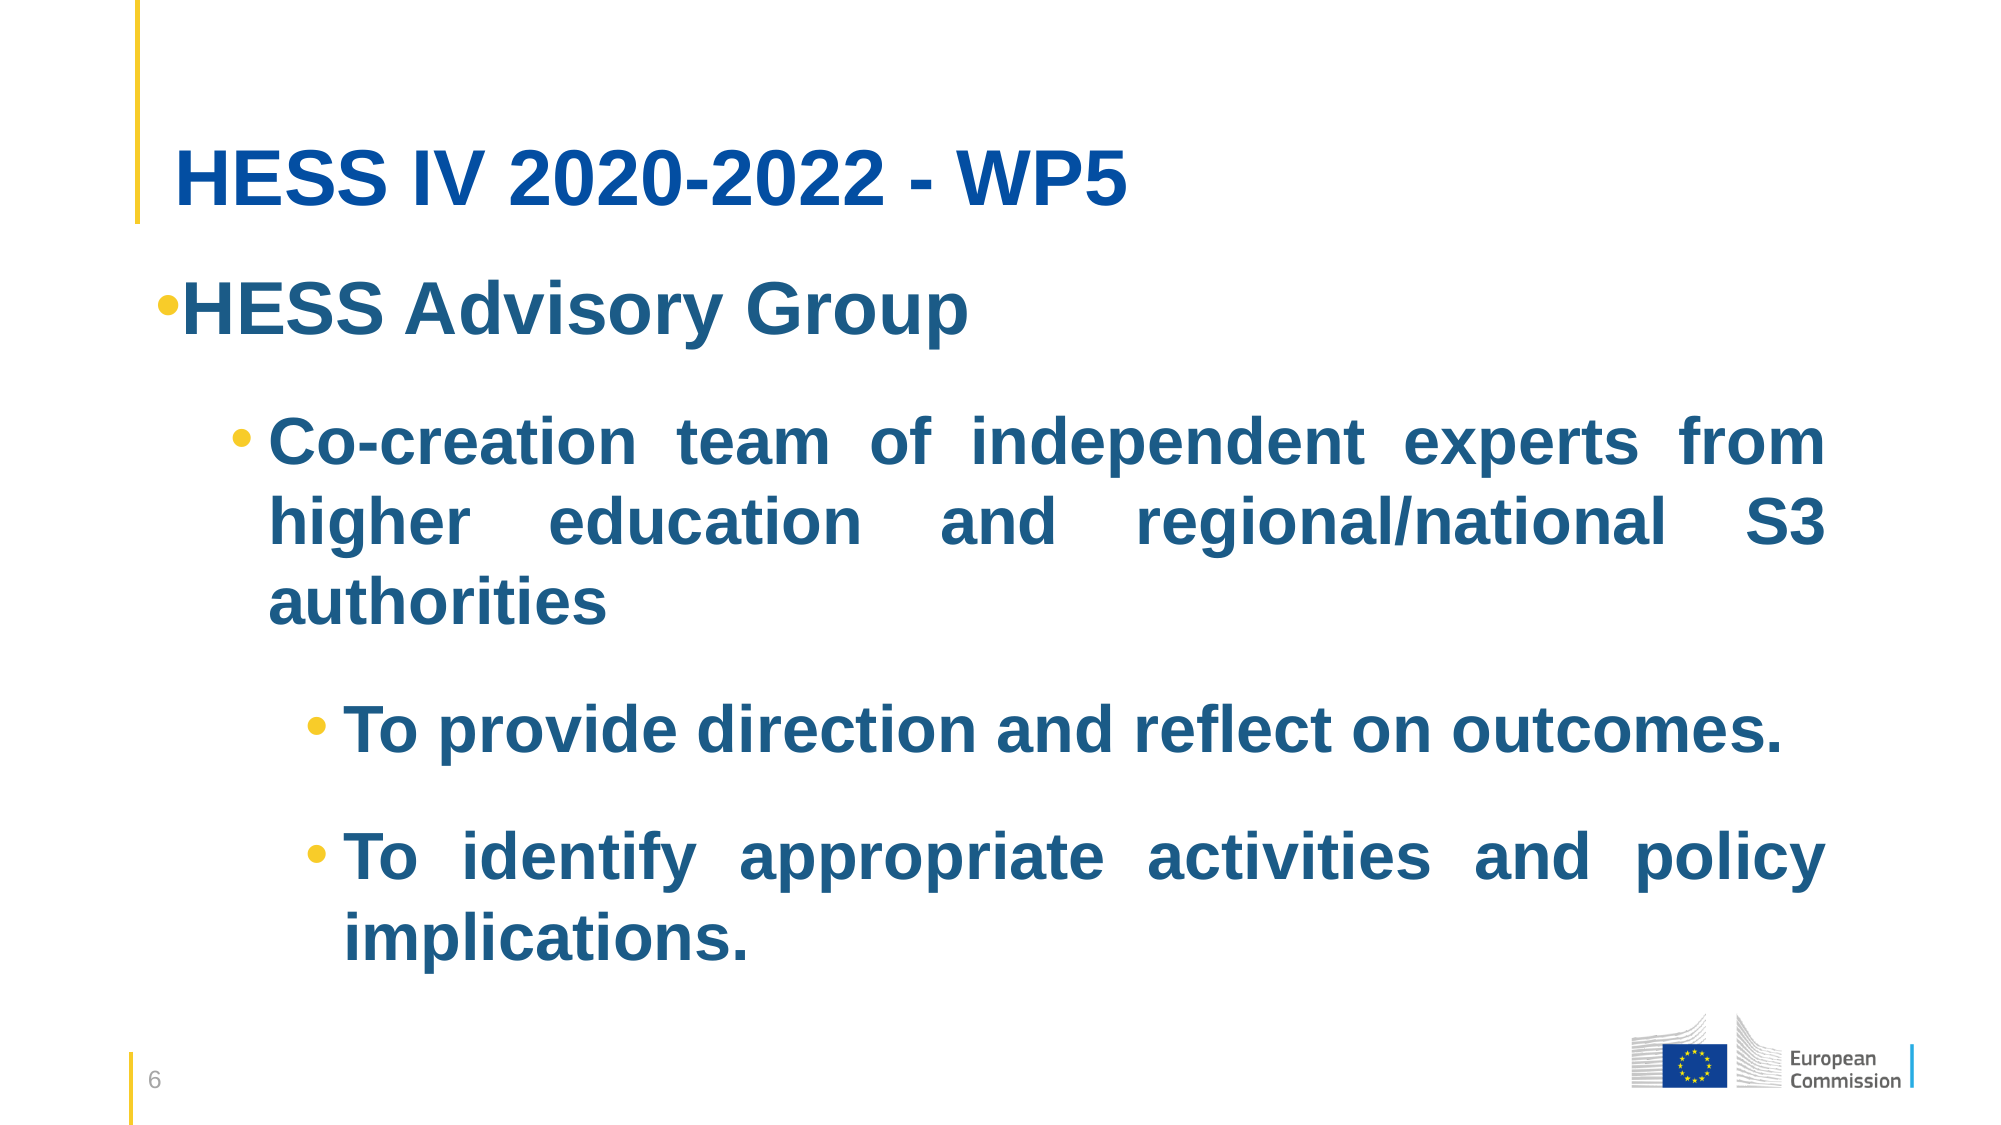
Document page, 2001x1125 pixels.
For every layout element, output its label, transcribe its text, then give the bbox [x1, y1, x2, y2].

list HESS Advisory Group Co-creation team of independent experts from higher education and regional/national S3 authorities To provide direction and reflect on outcomes. To identify appropriate activities and policy implications. [140, 252, 1843, 984]
picture [1631, 1013, 1915, 1091]
title HESS IV 2020-2022 - WP5 [159, 94, 1843, 223]
